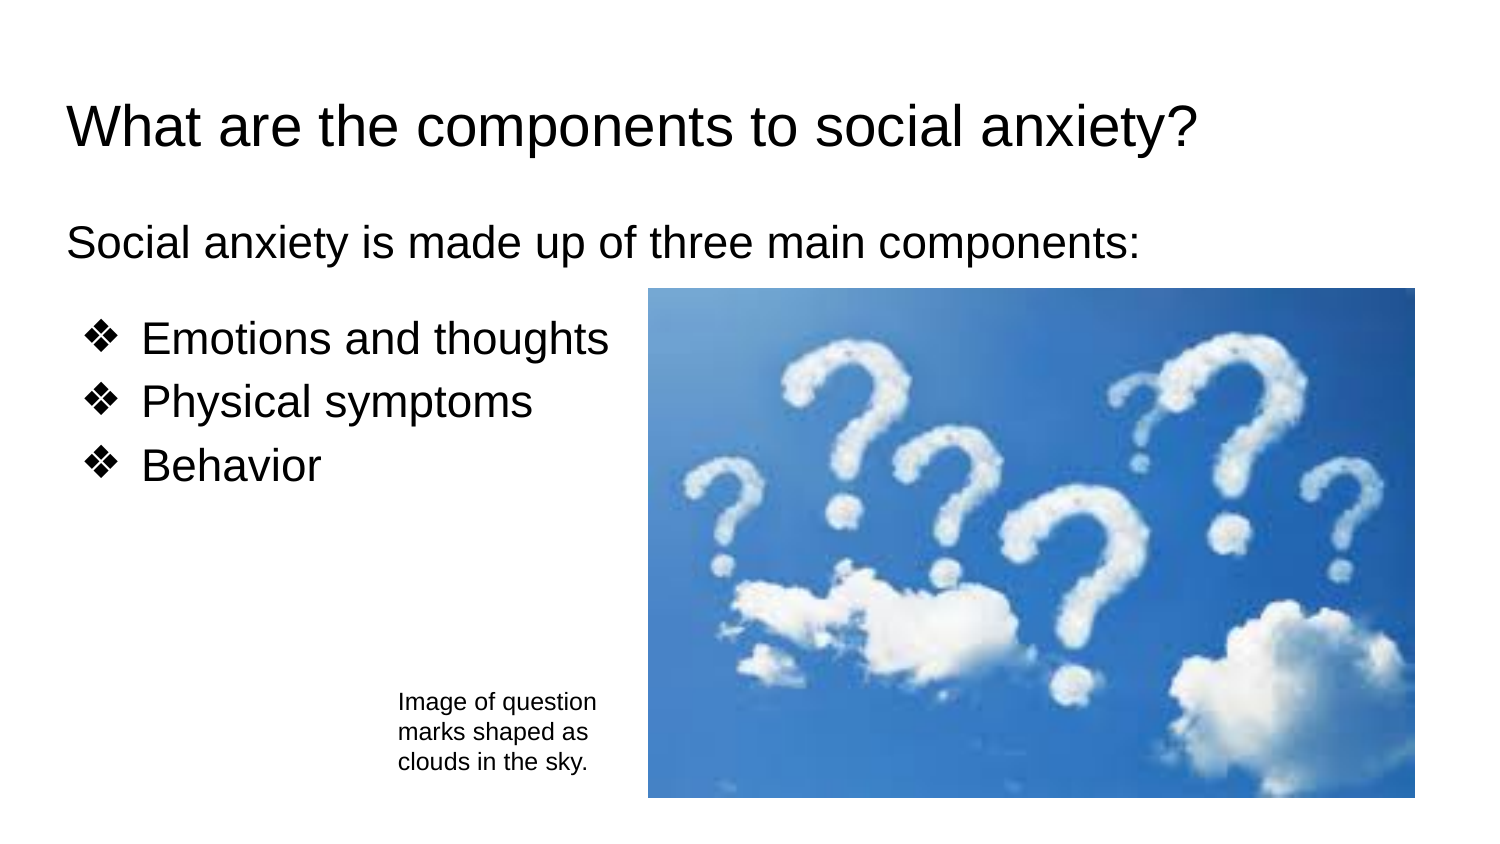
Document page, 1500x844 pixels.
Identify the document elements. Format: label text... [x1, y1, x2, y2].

text_box Image of question marks shaped as clouds in the sky. [382, 670, 621, 799]
title What are the components to social anxiety? [51, 72, 1449, 167]
picture [648, 288, 1415, 799]
list Social anxiety is made up of three main components: Emotions and thoughts Physical symptoms Behavior [51, 189, 1449, 750]
